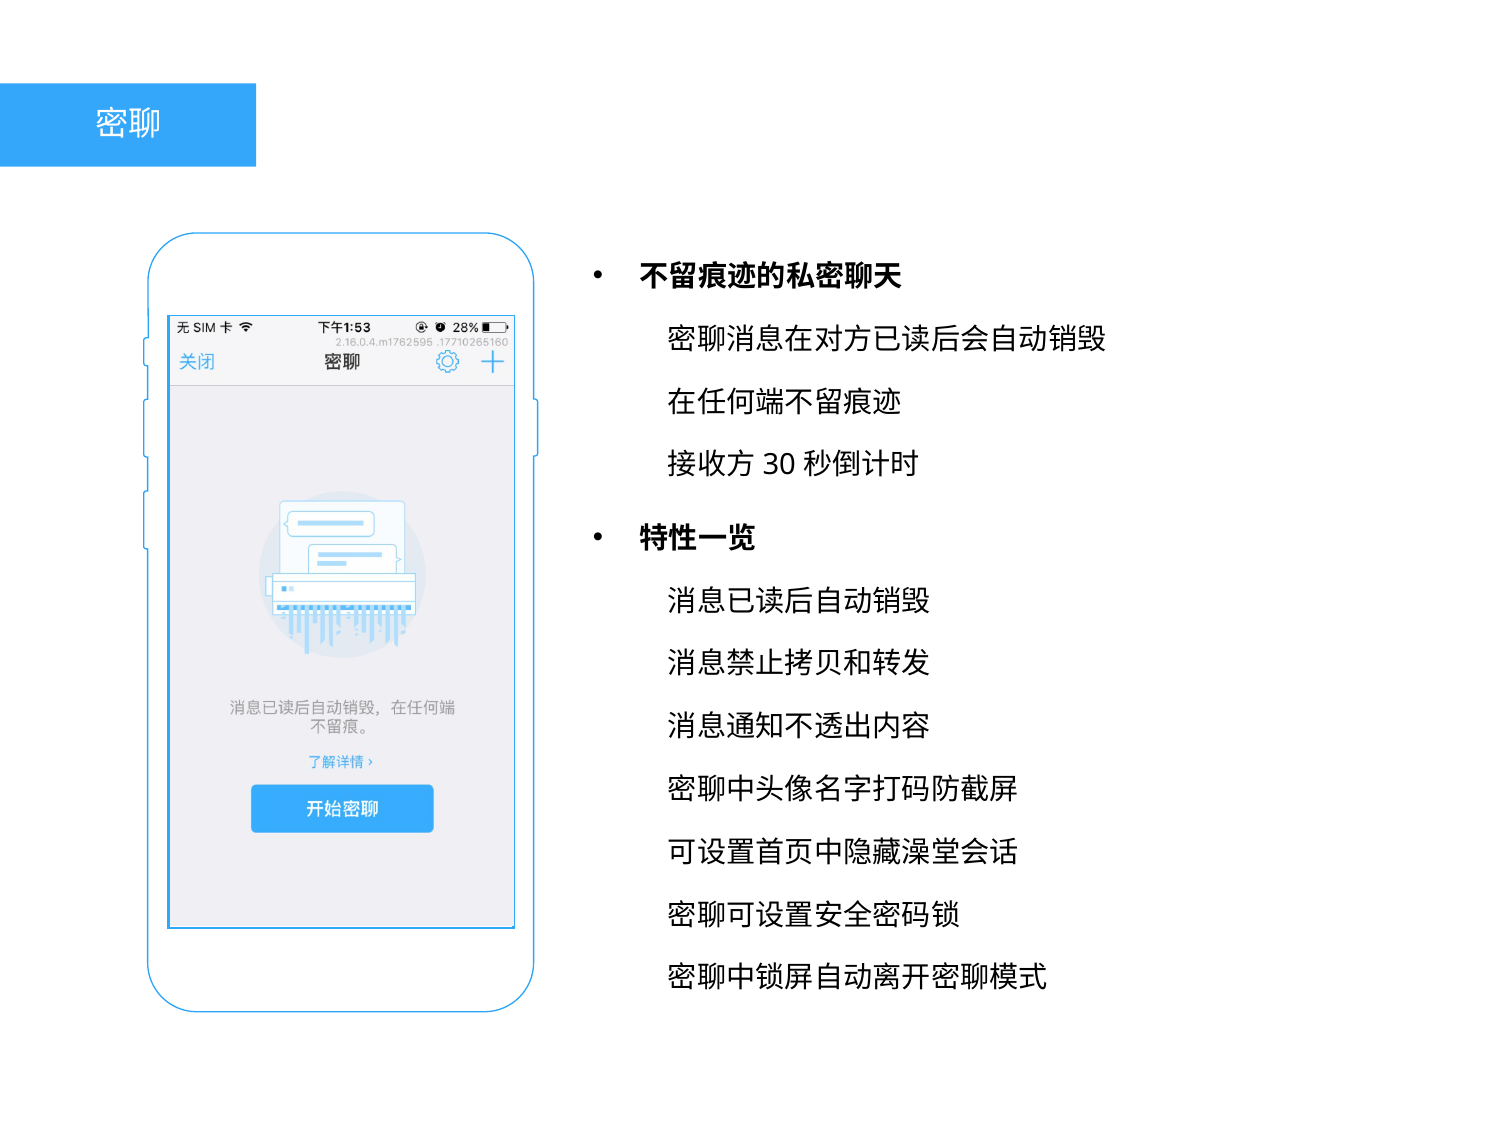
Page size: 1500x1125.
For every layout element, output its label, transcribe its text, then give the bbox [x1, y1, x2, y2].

text_box 不留痕迹的私密聊天 密聊消息在对方已读后会自动销毁 在任何端不留痕迹 接收方30秒倒计时 特性一览 消息已读后自动销毁 消息禁止拷贝和转发 消息通知不透出内容 密聊中头像名字打码防截屏 可设置首页中隐藏澡堂会话 密聊可设置安全密码锁 密聊中锁屏自动离开密聊模式 [578, 232, 1358, 1002]
text_box 密聊 [81, 94, 327, 150]
picture [170, 316, 514, 926]
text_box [142, 232, 539, 1012]
